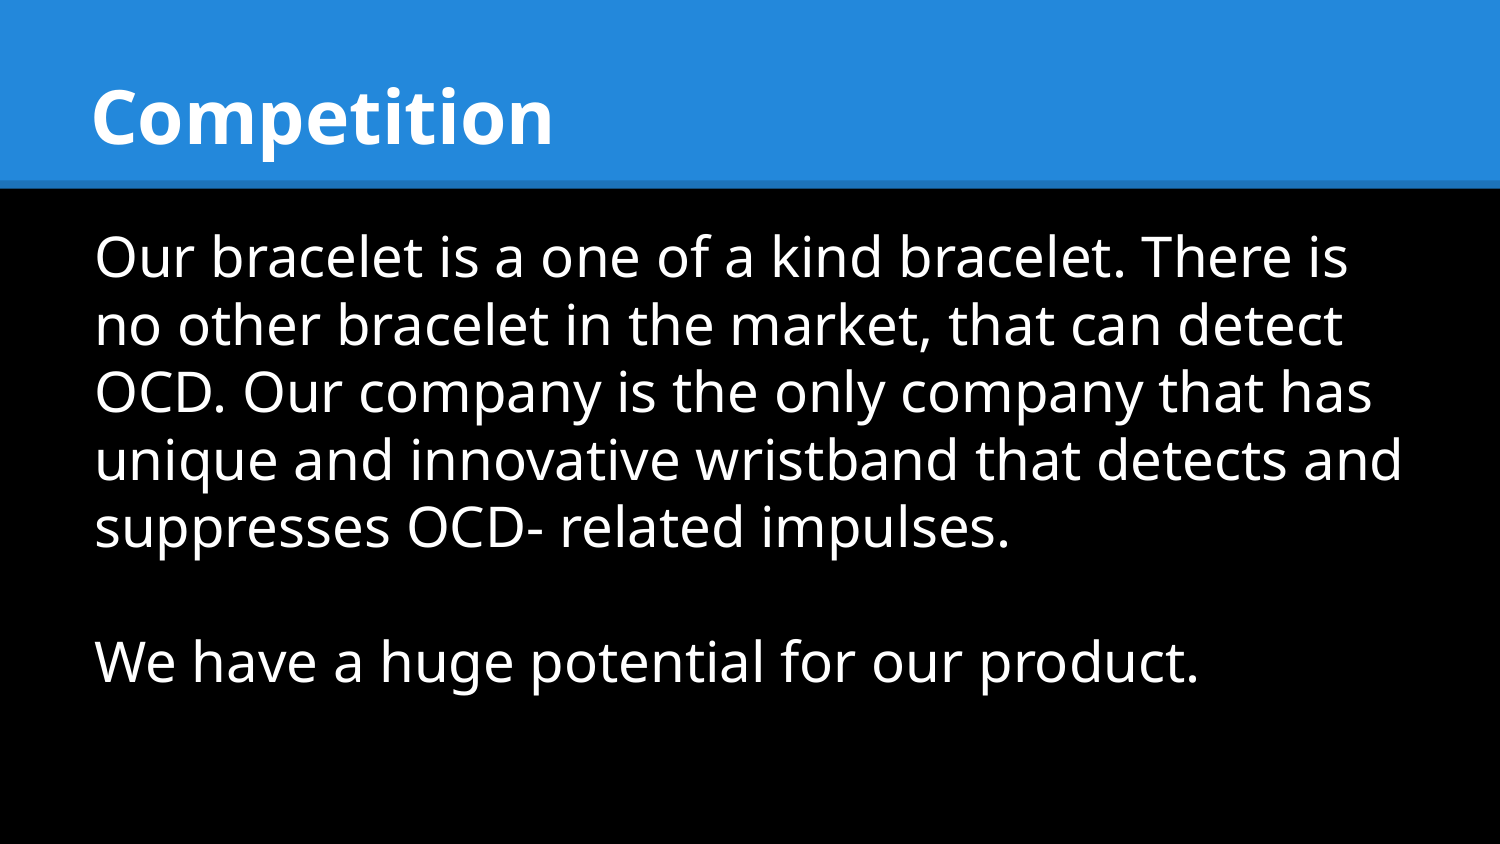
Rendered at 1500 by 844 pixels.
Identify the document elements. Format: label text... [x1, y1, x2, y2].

list Our bracelet is a one of a kind bracelet. There is no other bracelet in the market, that can detect OCD. Our company is the only company that has unique and innovative wristband that detects and suppresses OCD- related impulses. We have a huge potential for our product. [79, 206, 1430, 818]
title Competition [75, 33, 1425, 175]
